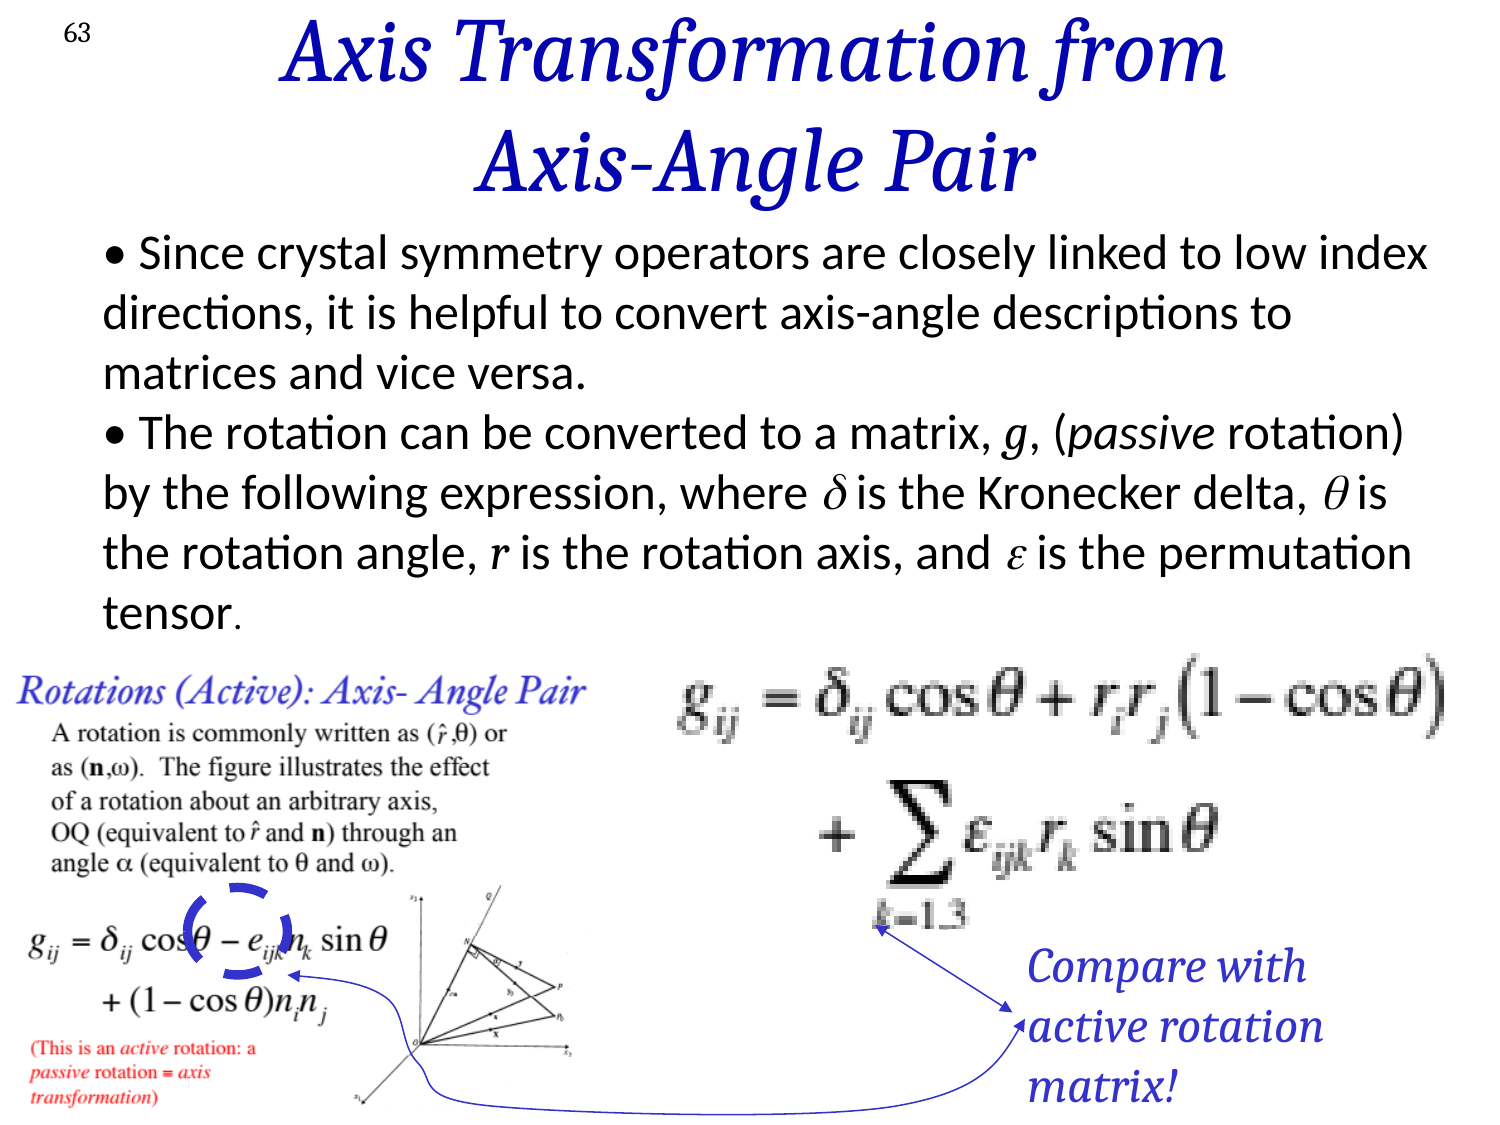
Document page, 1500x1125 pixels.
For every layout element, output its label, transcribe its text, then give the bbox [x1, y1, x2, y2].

text_box [896, 939, 1013, 1013]
slide_number 63 [5, 5, 107, 57]
text_box Axis Transformation from Axis-Angle Pair [187, 50, 1325, 150]
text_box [668, 649, 1445, 930]
text_box • Since crystal symmetry operators are closely linked to low index directions, it is helpful to convert axis-angle descriptions to matrices and vice versa. • The rotation can be converted to a matrix, g, (passive rotation) by the following expression, where d is the Kronecker delta,  is the rotation angle, r is the rotation axis, and e is the permutation tensor. [87, 212, 1460, 648]
picture [0, 662, 601, 1113]
text_box [604, 993, 1025, 1115]
text_box Compare with active rotation matrix! [1012, 924, 1450, 1120]
